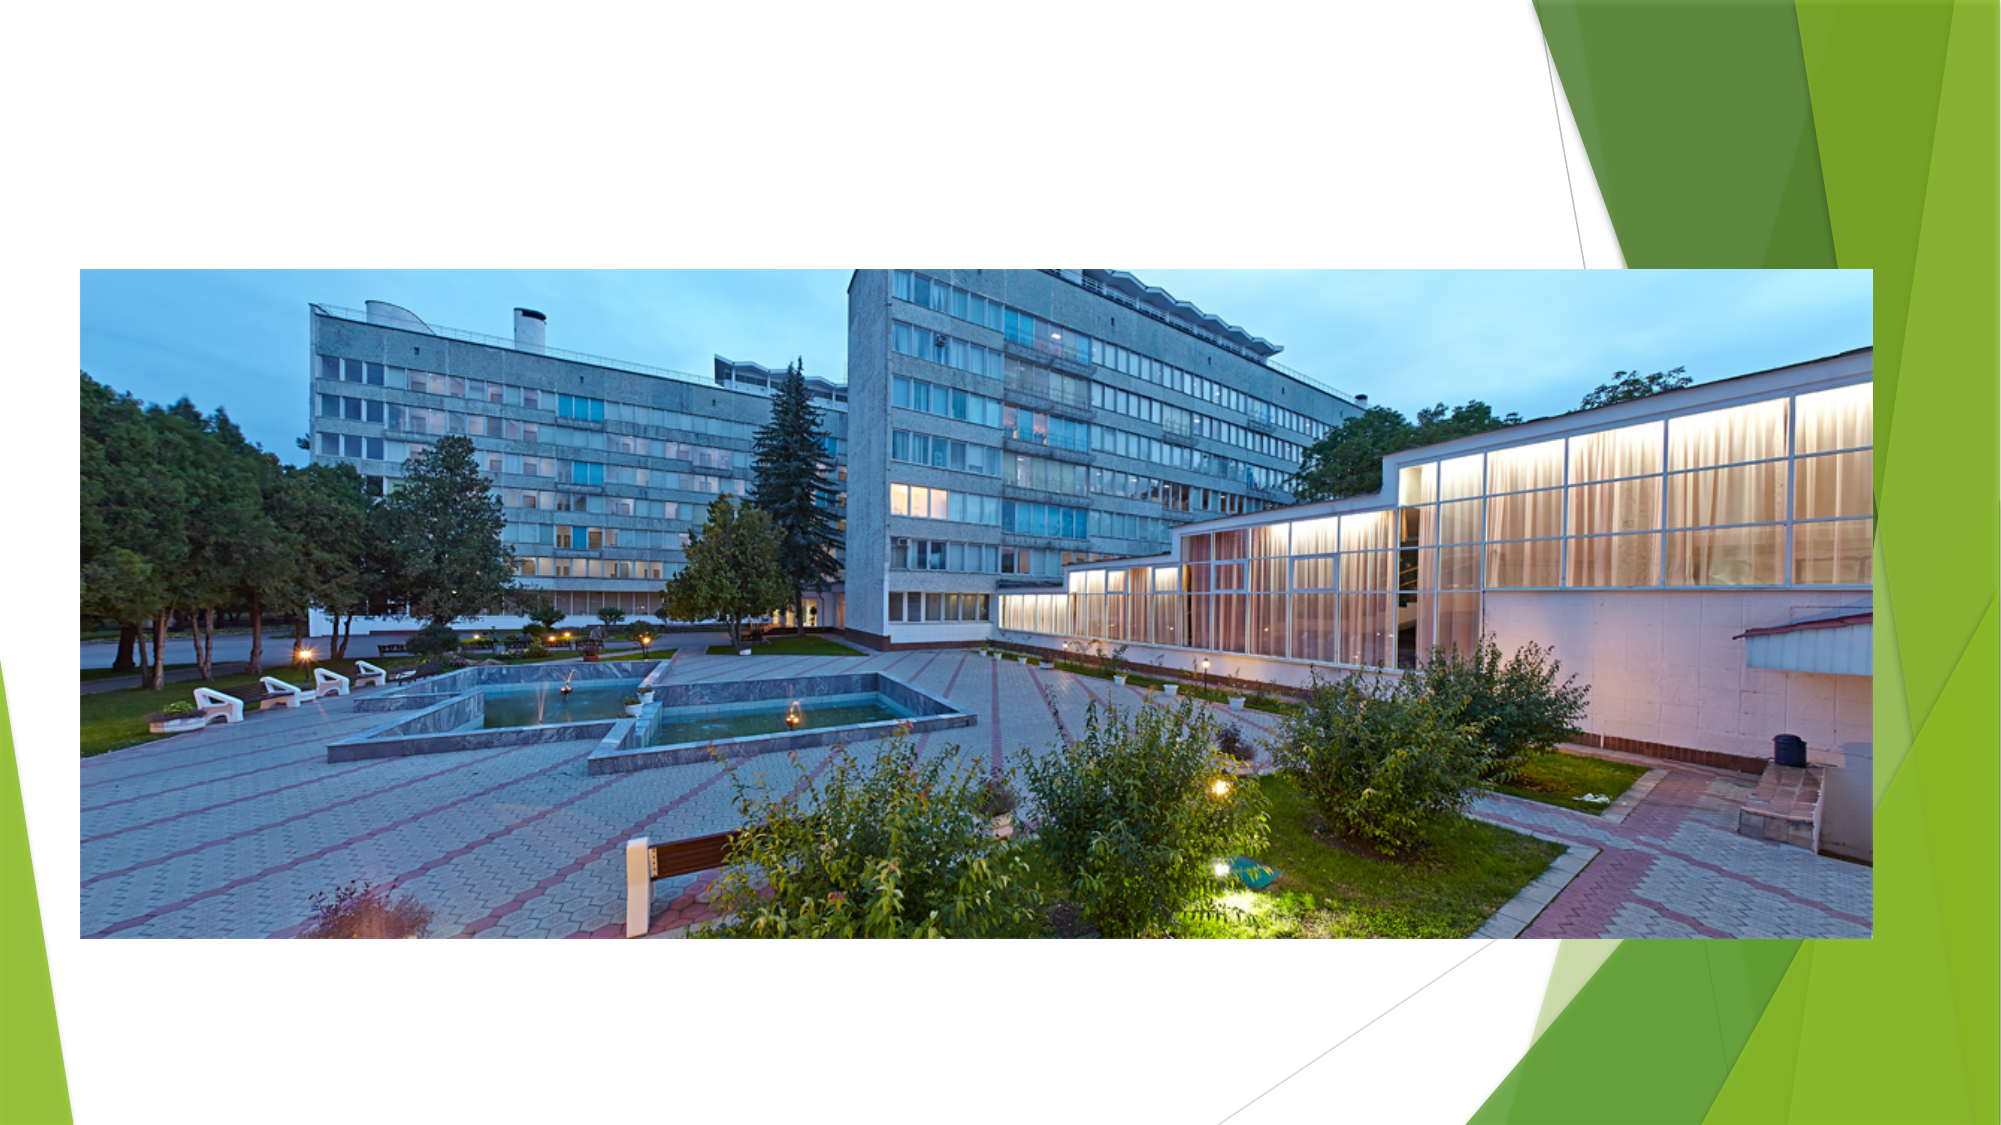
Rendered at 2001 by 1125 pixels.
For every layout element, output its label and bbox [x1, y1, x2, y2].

list [80, 268, 1874, 939]
